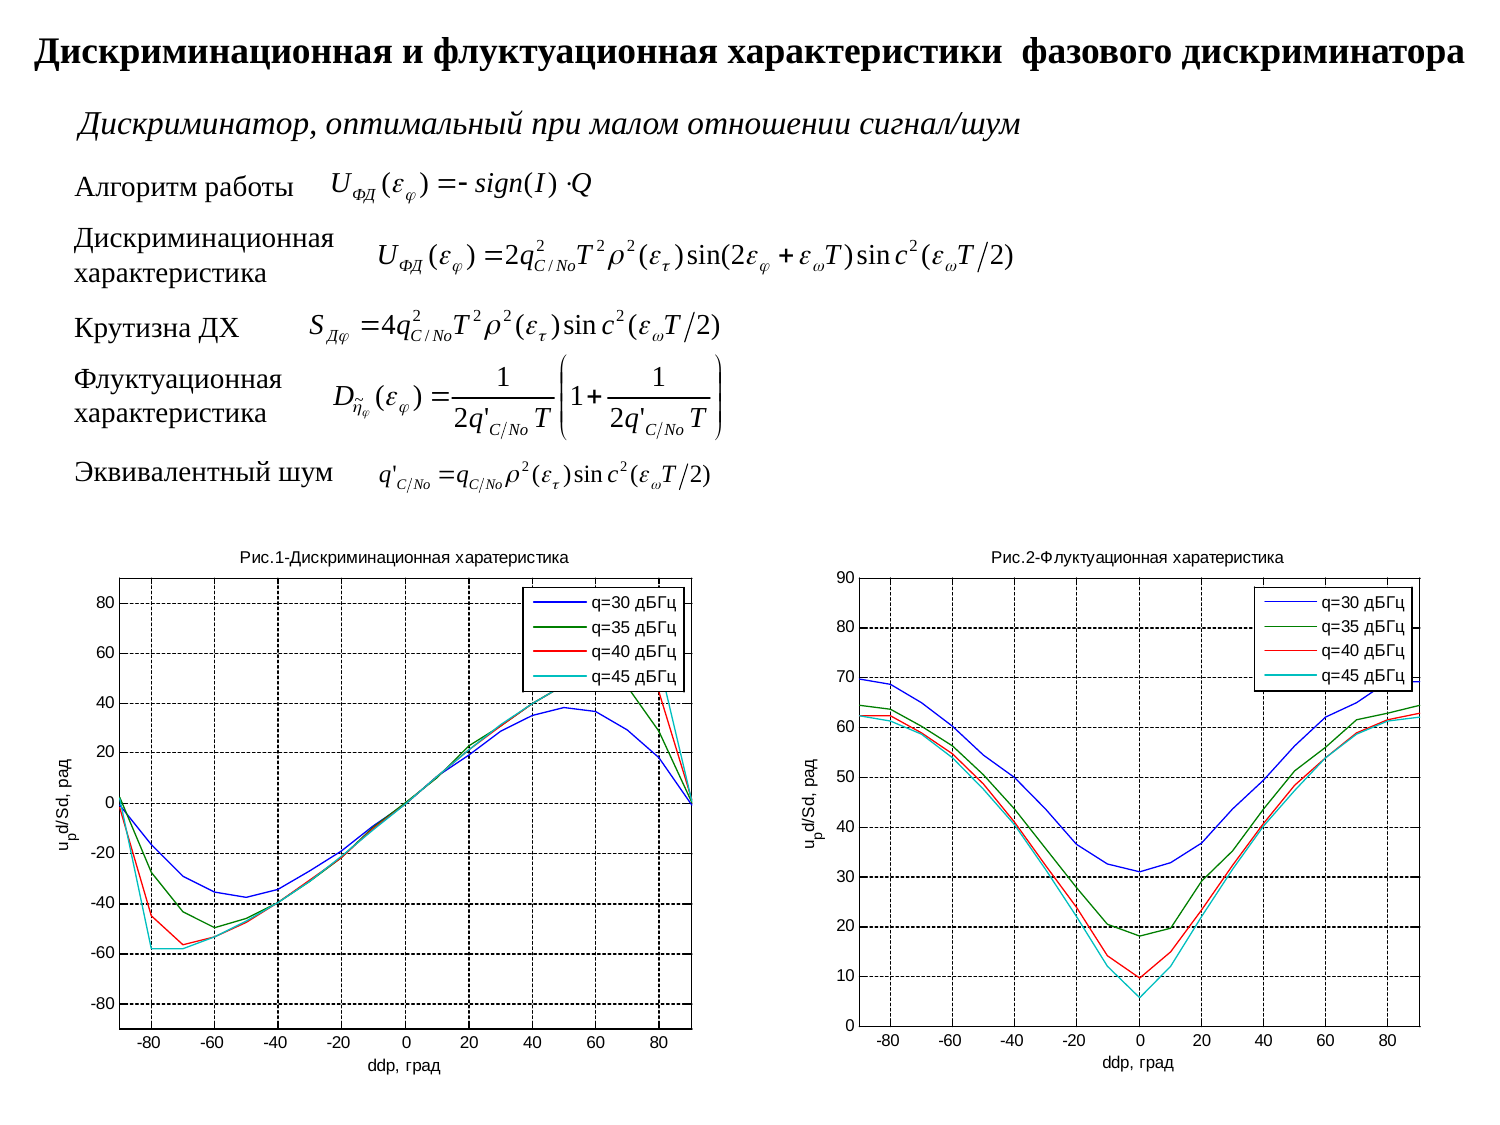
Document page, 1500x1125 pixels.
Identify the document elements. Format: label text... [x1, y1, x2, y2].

text_box Дискриминационная характеристика [59, 210, 350, 296]
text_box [374, 232, 1020, 282]
text_box Эквивалентный шум [59, 445, 349, 495]
text_box Крутизна ДХ [59, 300, 255, 351]
text_box Дискриминатор, оптимальный при малом отношении сигнал/шум [64, 93, 1038, 149]
text_box Алгоритм работы [59, 160, 310, 210]
text_box Флуктуационная характеристика [59, 351, 298, 437]
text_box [327, 349, 731, 447]
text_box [304, 302, 727, 352]
picture [23, 535, 762, 1091]
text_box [374, 455, 715, 498]
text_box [327, 163, 597, 210]
text_box Дискриминационная и флуктуационная характеристики фазового дискриминатора [0, 19, 1500, 79]
picture [765, 535, 1489, 1088]
